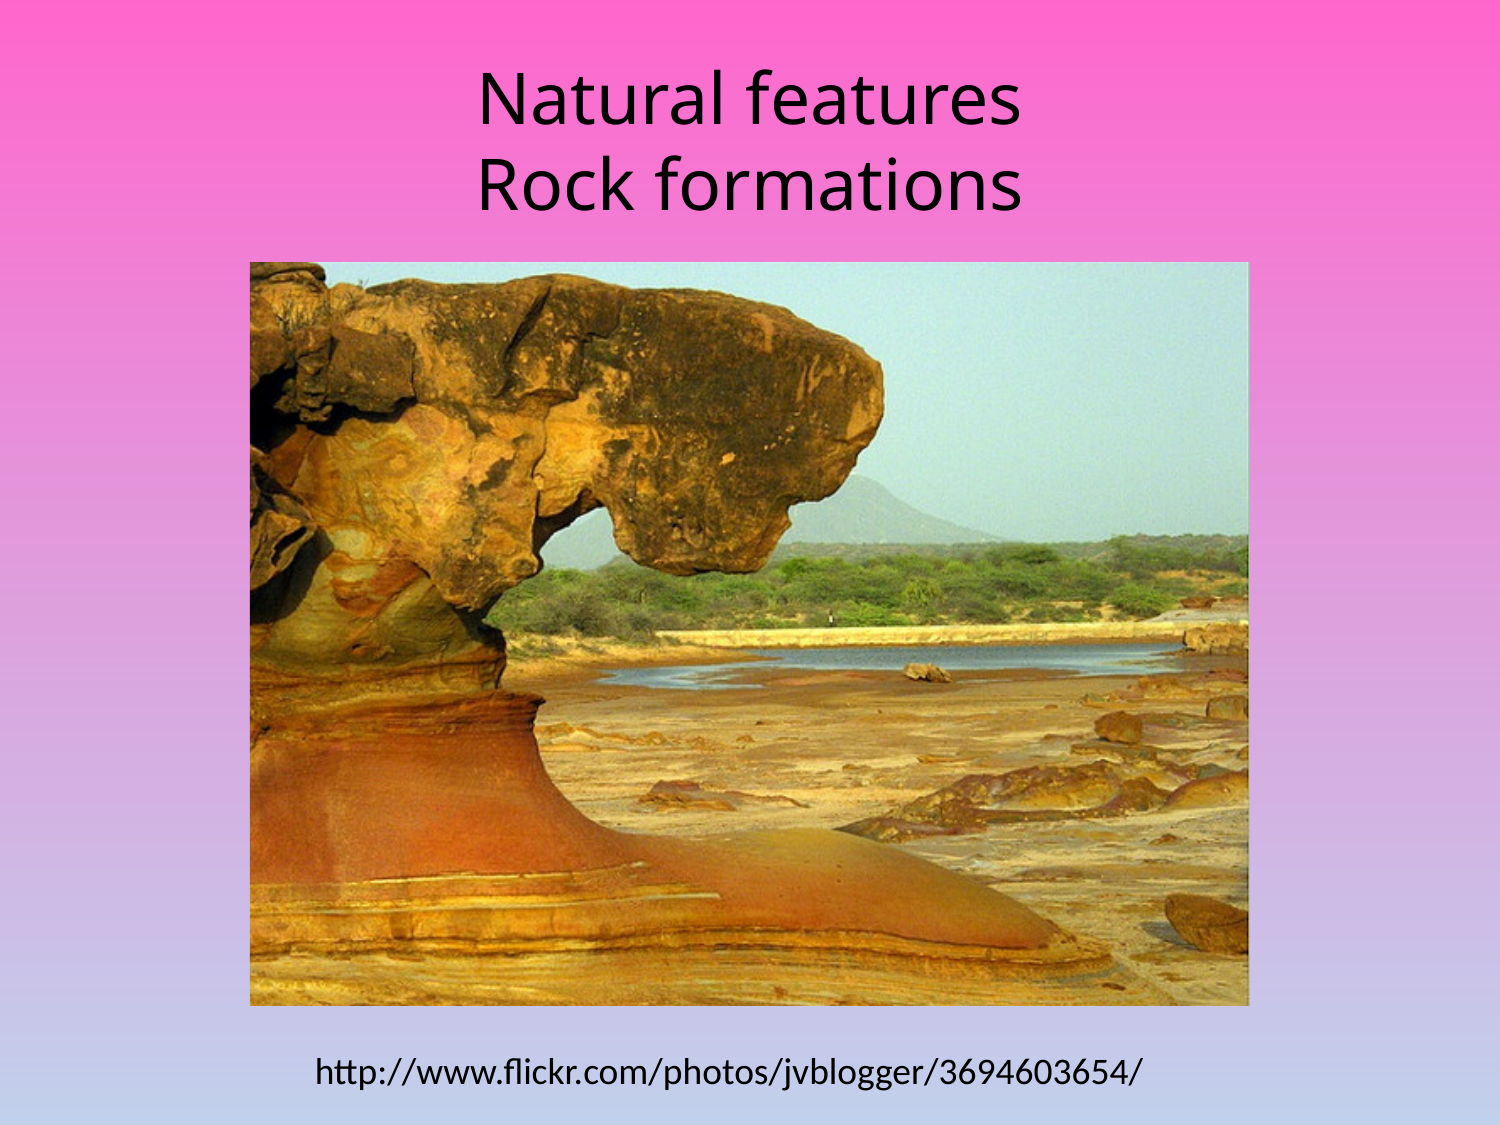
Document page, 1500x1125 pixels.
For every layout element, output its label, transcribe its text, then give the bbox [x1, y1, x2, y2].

picture [249, 262, 1251, 1006]
title Natural features Rock formations [75, 45, 1425, 233]
text_box http://www.flickr.com/photos/jvblogger/3694603654/ [300, 1039, 1225, 1100]
